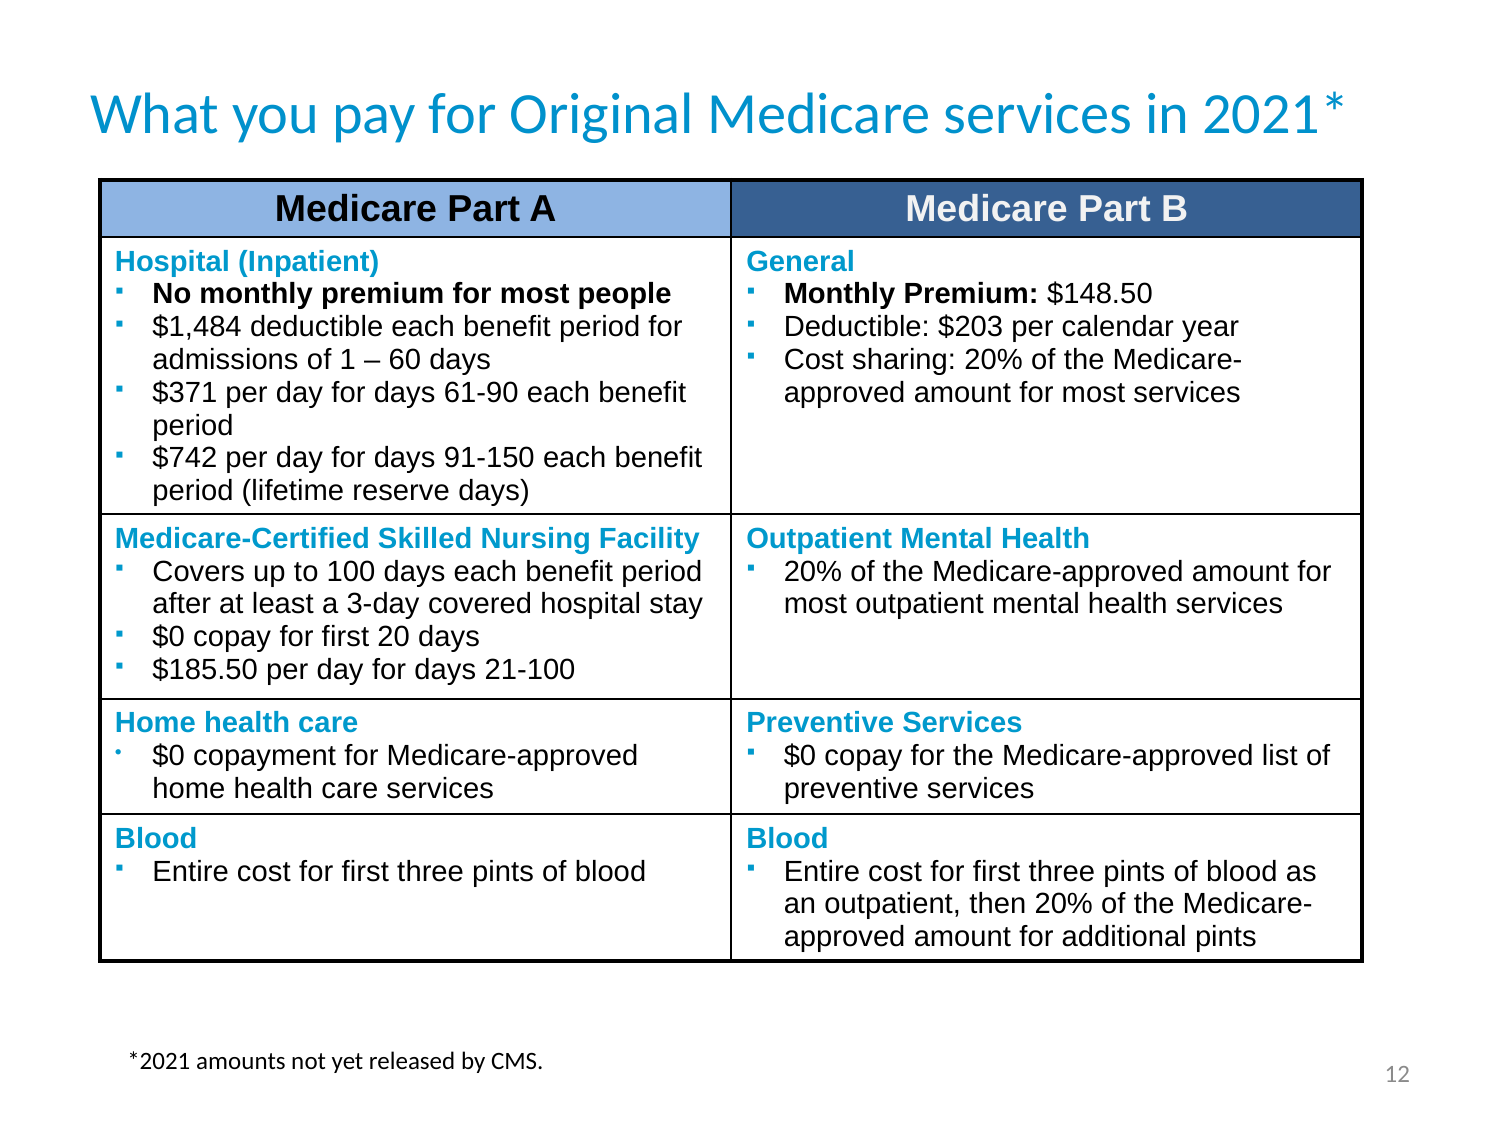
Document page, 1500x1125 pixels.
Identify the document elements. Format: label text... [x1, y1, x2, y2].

table_cell Hospital (Inpatient) No monthly premium for most people $1,484 deductible each benefit period for admissions of 1 – 60 days $371 per day for days 61-90 each benefit period $742 per day for days 91-150 each benefit period (lifetime reserve days) [102, 238, 730, 513]
slide_number 12 [1074, 1042, 1425, 1103]
table_cell Blood Entire cost for first three pints of blood [102, 815, 730, 959]
table_header Medicare Part A [102, 182, 730, 236]
table_cell Home health care $0 copayment for Medicare-approved home health care services [102, 700, 730, 813]
table_header Medicare Part B [732, 182, 1360, 236]
table_cell Medicare-Certified Skilled Nursing Facility Covers up to 100 days each benefit period after at least a 3-day covered hospital stay $0 copay for first 20 days $185.50 per day for days 21-100 [102, 515, 730, 698]
table_cell Preventive Services $0 copay for the Medicare-approved list of preventive services [732, 700, 1360, 813]
table_cell General Monthly Premium: $148.50 Deductible: $203 per calendar year Cost sharing: 20% of the Medicare-approved amount for most services [732, 238, 1360, 513]
table_cell Blood Entire cost for first three pints of blood as an outpatient, then 20% of the Medicare-approved amount for additional pints [732, 815, 1360, 959]
title What you pay for Original Medicare services in 2021* [75, 45, 1450, 175]
table_cell Outpatient Mental Health 20% of the Medicare-approved amount for most outpatient mental health services [732, 515, 1360, 698]
text_box *2021 amounts not yet released by CMS. [112, 1037, 988, 1083]
